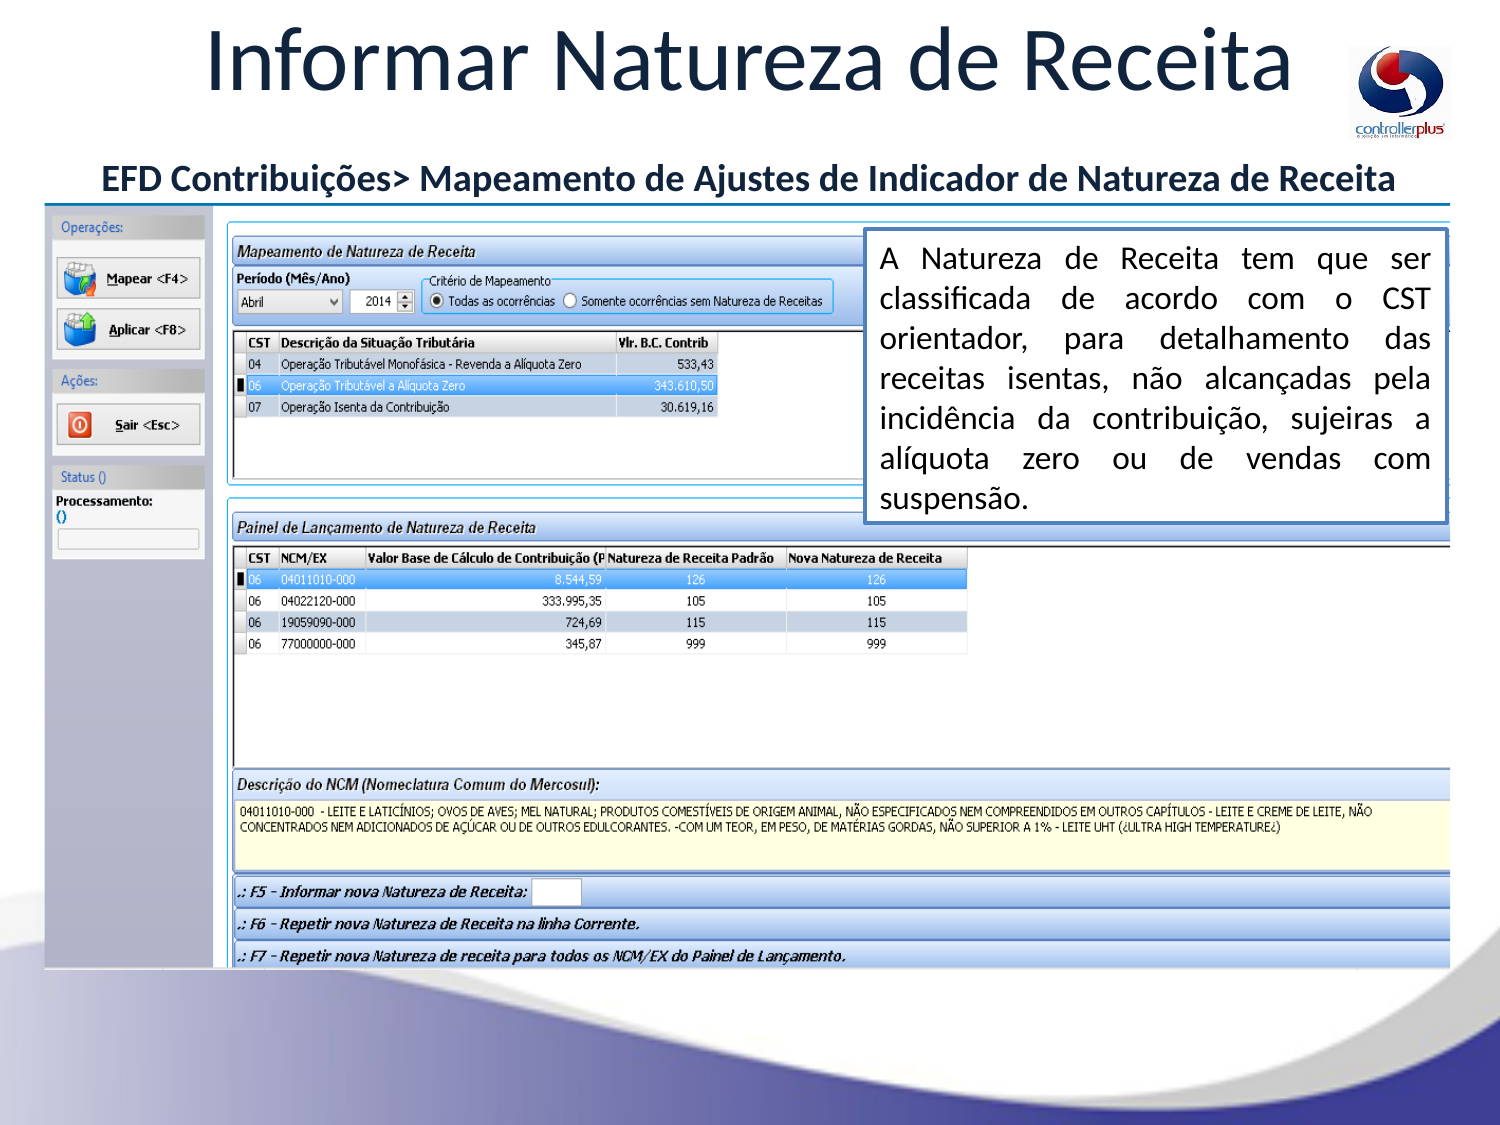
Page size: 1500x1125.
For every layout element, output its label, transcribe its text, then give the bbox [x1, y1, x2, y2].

picture [0, 206, 1500, 1125]
title Informar Natureza de Receita [75, 0, 1425, 101]
list EFD Contribuições> Mapeamento de Ajustes de Indicador de Natureza de Receita [75, 101, 1424, 202]
picture [1349, 46, 1451, 140]
